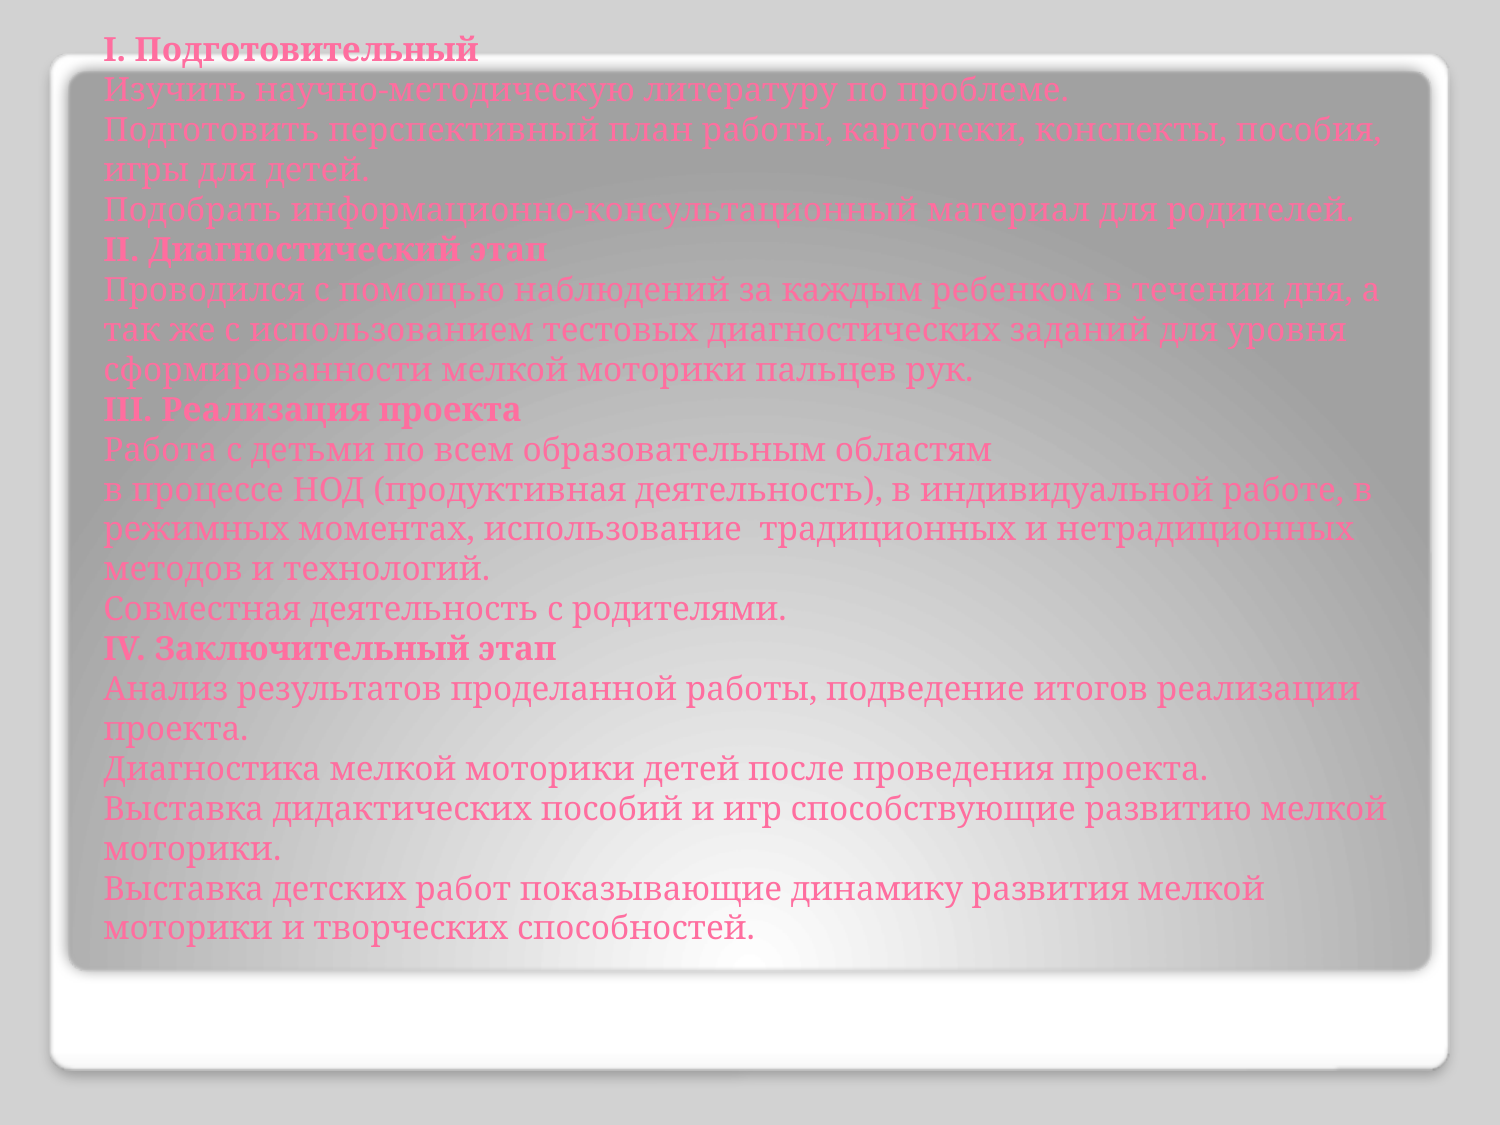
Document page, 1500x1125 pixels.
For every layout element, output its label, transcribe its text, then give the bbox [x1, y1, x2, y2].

title Этапы реализации: I. Подготовительный Изучить научно-методическую литературу по проблеме. Подготовить перспективный план работы, картотеки, конспекты, пособия, игры для детей. Подобрать информационно-консультационный материал для родителей. II. Диагностический этап Проводился с помощью наблюдений за каждым ребенком в течении дня, а так же с использованием тестовых диагностических заданий для уровня сформированности мелкой моторики пальцев рук. III. Реализация проекта Работа с детьми по всем образовательным областям в процессе НОД (продуктивная деятельность), в индивидуальной работе, в режимных моментах, использование традиционных и нетрадиционных методов и технологий. Совместная деятельность с родителями. IV. Заключительный этап Анализ результатов проделанной работы, подведение итогов реализации проекта. Диагностика мелкой моторики детей после проведения проекта. Выставка дидактических пособий и игр способствующие развитию мелкой моторики. Выставка детских работ показывающие динамику развития мелкой моторики и творческих способностей. [88, 113, 1431, 1125]
